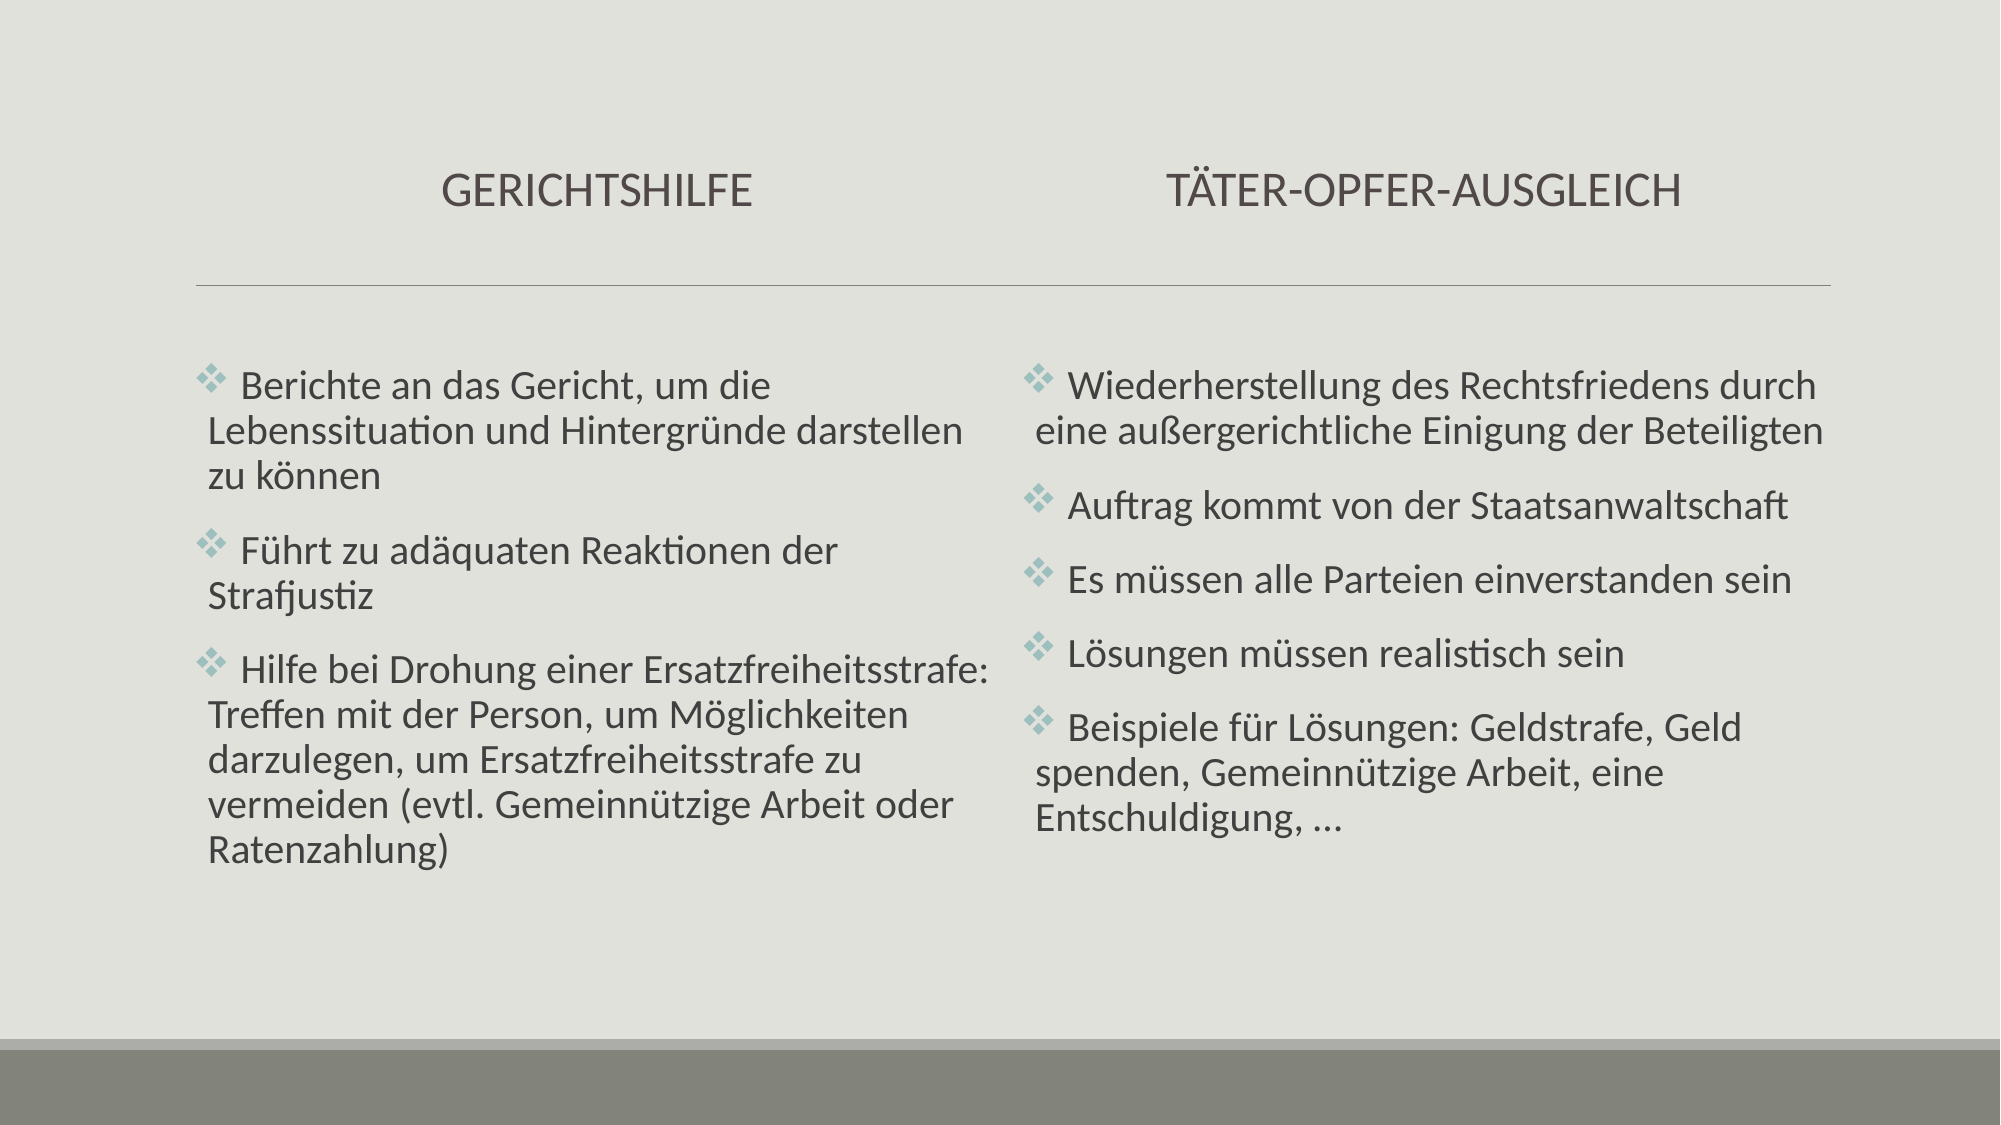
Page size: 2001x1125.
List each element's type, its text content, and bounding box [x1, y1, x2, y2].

list Wiederherstellung des Rechtsfriedens durch eine außergerichtliche Einigung der Beteiligten Auftrag kommt von der Staatsanwaltschaft Es müssen alle Parteien einverstanden sein Lösungen müssen realistisch sein Beispiele für Lösungen: Geldstrafe, Geld spenden, Gemeinnützige Arbeit, eine Entschuldigung, … [1020, 356, 1830, 911]
list Berichte an das Gericht, um die Lebenssituation und Hintergründe darstellen zu können Führt zu adäquaten Reaktionen der Strafjustiz Hilfe bei Drohung einer Ersatzfreiheitsstrafe: Treffen mit der Person, um Möglichkeiten darzulegen, um Ersatzfreiheitsstrafe zu vermeiden (evtl. Gemeinnützige Arbeit oder Ratenzahlung) [192, 356, 1003, 911]
list tätER-OPFER-AUSGLEICH [1020, 129, 1830, 251]
list GERICHTSHILFE [192, 129, 1003, 251]
